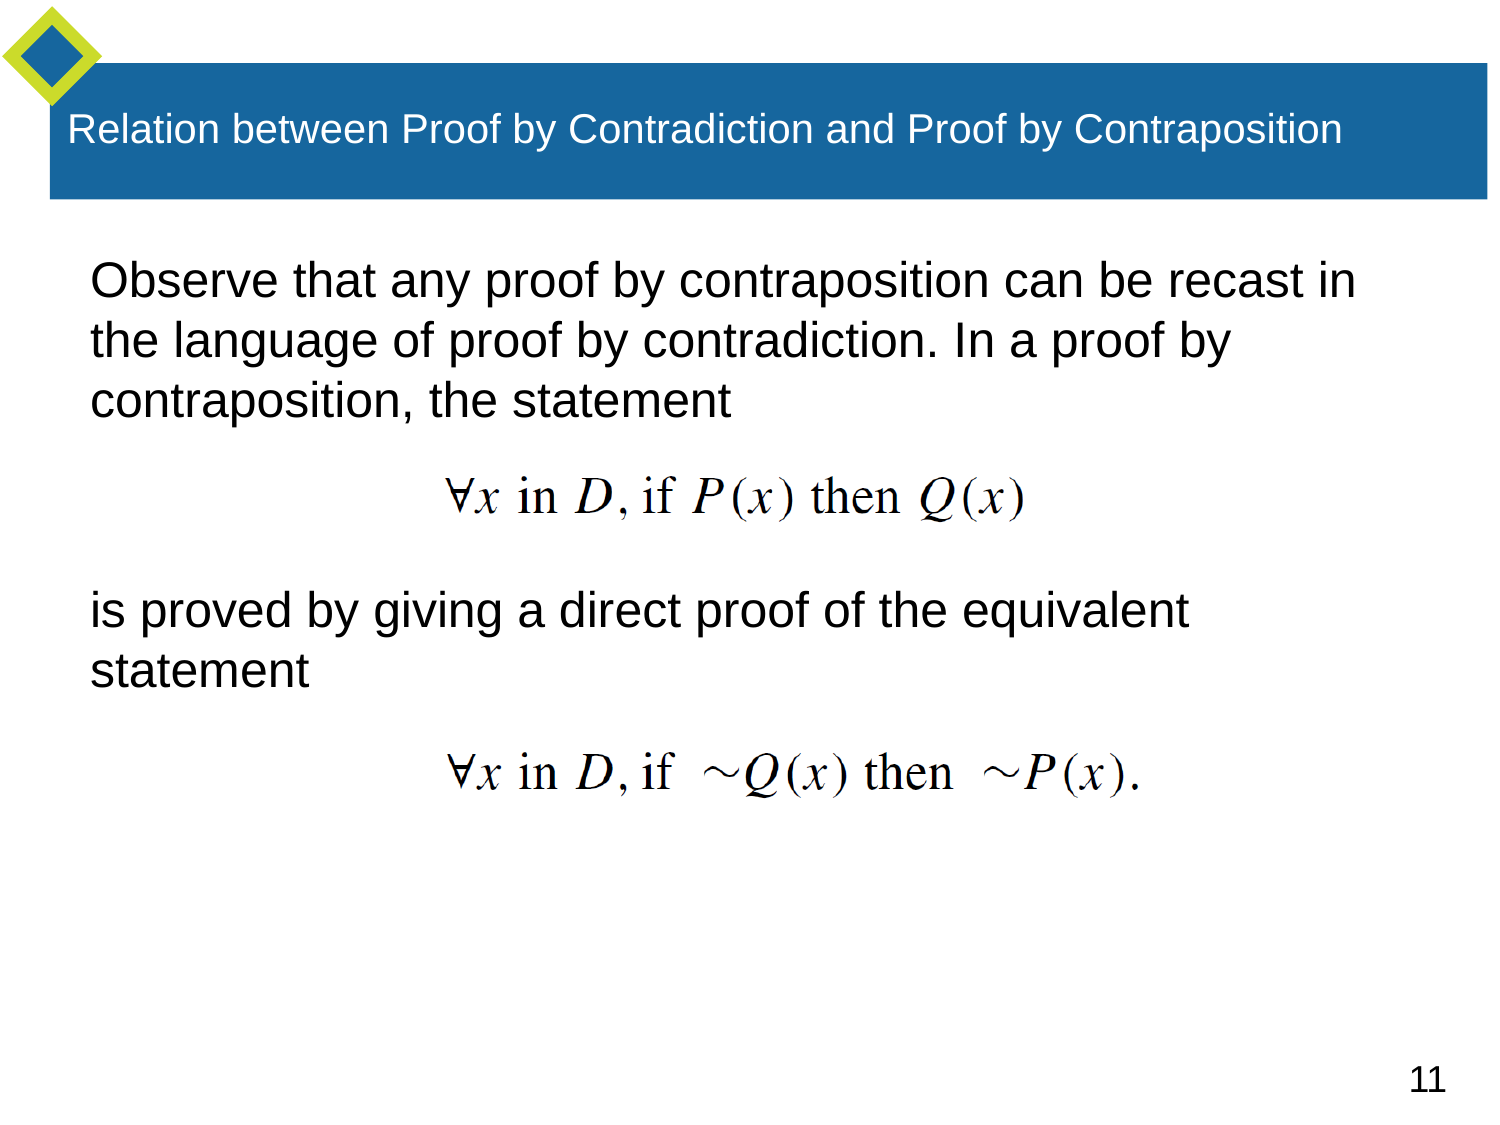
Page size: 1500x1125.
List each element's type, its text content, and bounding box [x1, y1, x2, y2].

picture [424, 460, 1048, 541]
list Observe that any proof by contraposition can be recast in the language of proof by contradiction. In a proof by contraposition, the statement is proved by giving a direct proof of the equivalent statement [75, 239, 1425, 1103]
title Relation between Proof by Contradiction and Proof by Contraposition [52, 33, 1403, 221]
picture [424, 737, 1151, 810]
